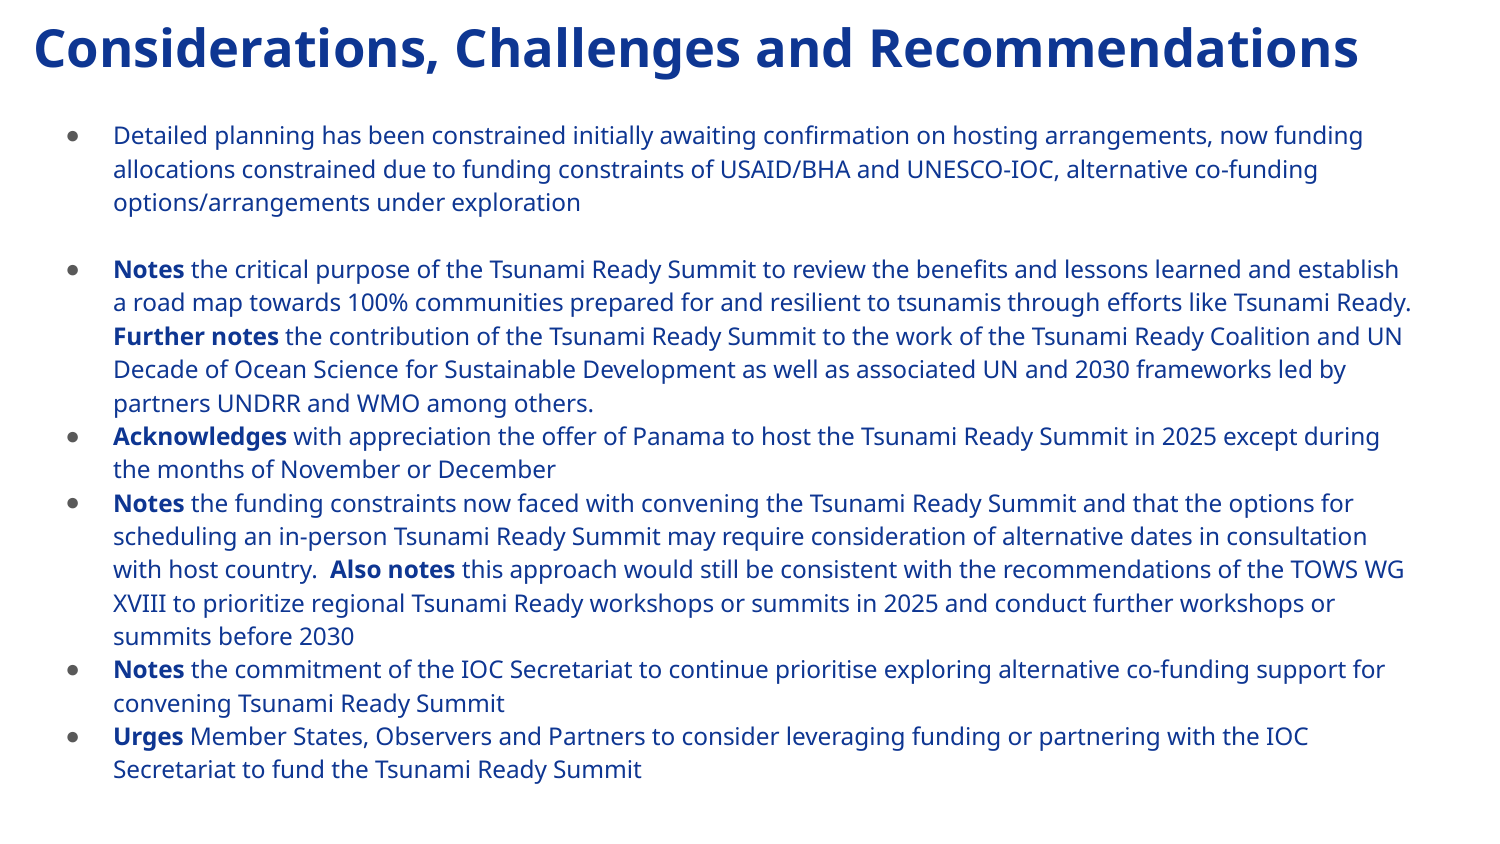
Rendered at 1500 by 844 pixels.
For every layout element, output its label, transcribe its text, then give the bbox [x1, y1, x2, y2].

list Detailed planning has been constrained initially awaiting confirmation on hosting arrangements, now funding allocations constrained due to funding constraints of USAID/BHA and UNESCO-IOC, alternative co-funding options/arrangements under exploration Notes the critical purpose of the Tsunami Ready Summit to review the benefits and lessons learned and establish a road map towards 100% communities prepared for and resilient to tsunamis through efforts like Tsunami Ready. Further notes the contribution of the Tsunami Ready Summit to the work of the Tsunami Ready Coalition and UN Decade of Ocean Science for Sustainable Development as well as associated UN and 2030 frameworks led by partners UNDRR and WMO among others. Acknowledges with appreciation the offer of Panama to host the Tsunami Ready Summit in 2025 except during the months of November or December Notes the funding constraints now faced with convening the Tsunami Ready Summit and that the options for scheduling an in-person Tsunami Ready Summit may require consideration of alternative dates in consultation with host country. Also notes this approach would still be consistent with the recommendations of the TOWS WG XVIII to prioritize regional Tsunami Ready workshops or summits in 2025 and conduct further workshops or summits before 2030 Notes the commitment of the IOC Secretariat to continue prioritise exploring alternative co-funding support for convening Tsunami Ready Summit Urges Member States, Observers and Partners to consider leveraging funding or partnering with the IOC Secretariat to fund the Tsunami Ready Summit [34, 101, 1433, 836]
title Considerations, Challenges and Recommendations [18, 0, 1469, 95]
